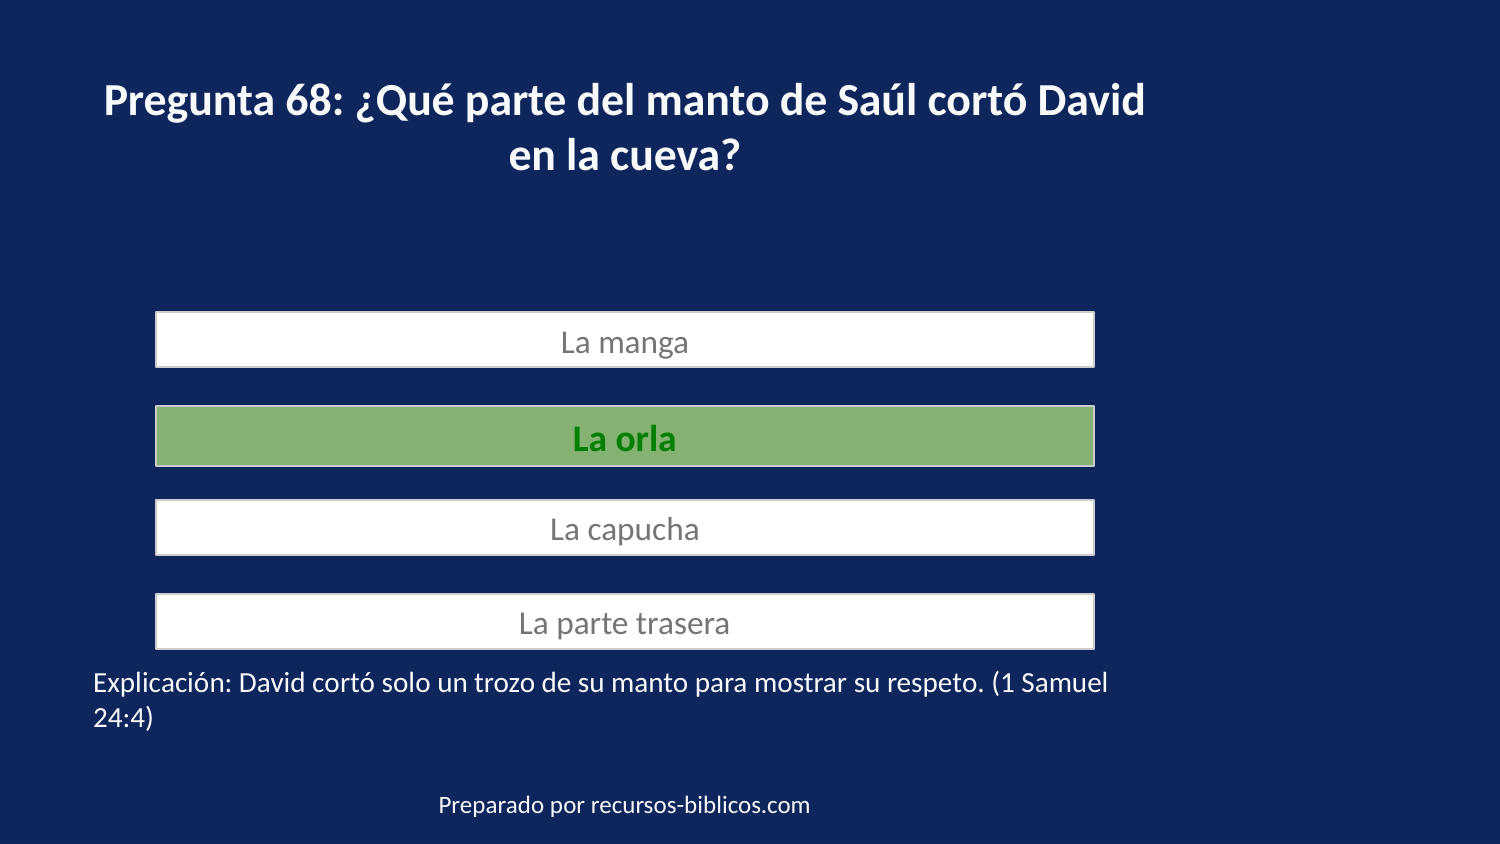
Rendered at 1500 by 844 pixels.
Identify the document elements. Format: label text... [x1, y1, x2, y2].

text_box La orla [156, 406, 1094, 467]
text_box La parte trasera [156, 593, 1094, 649]
text_box La manga [156, 312, 1094, 368]
text_box Explicación: David cortó solo un trozo de su manto para mostrar su respeto. (1 Samuel 24:4) [78, 656, 1172, 742]
text_box Pregunta 68: ¿Qué parte del manto de Saúl cortó David en la cueva? [78, 62, 1172, 188]
text_box Preparado por recursos-biblicos.com [78, 781, 1172, 827]
text_box La capucha [156, 499, 1094, 555]
